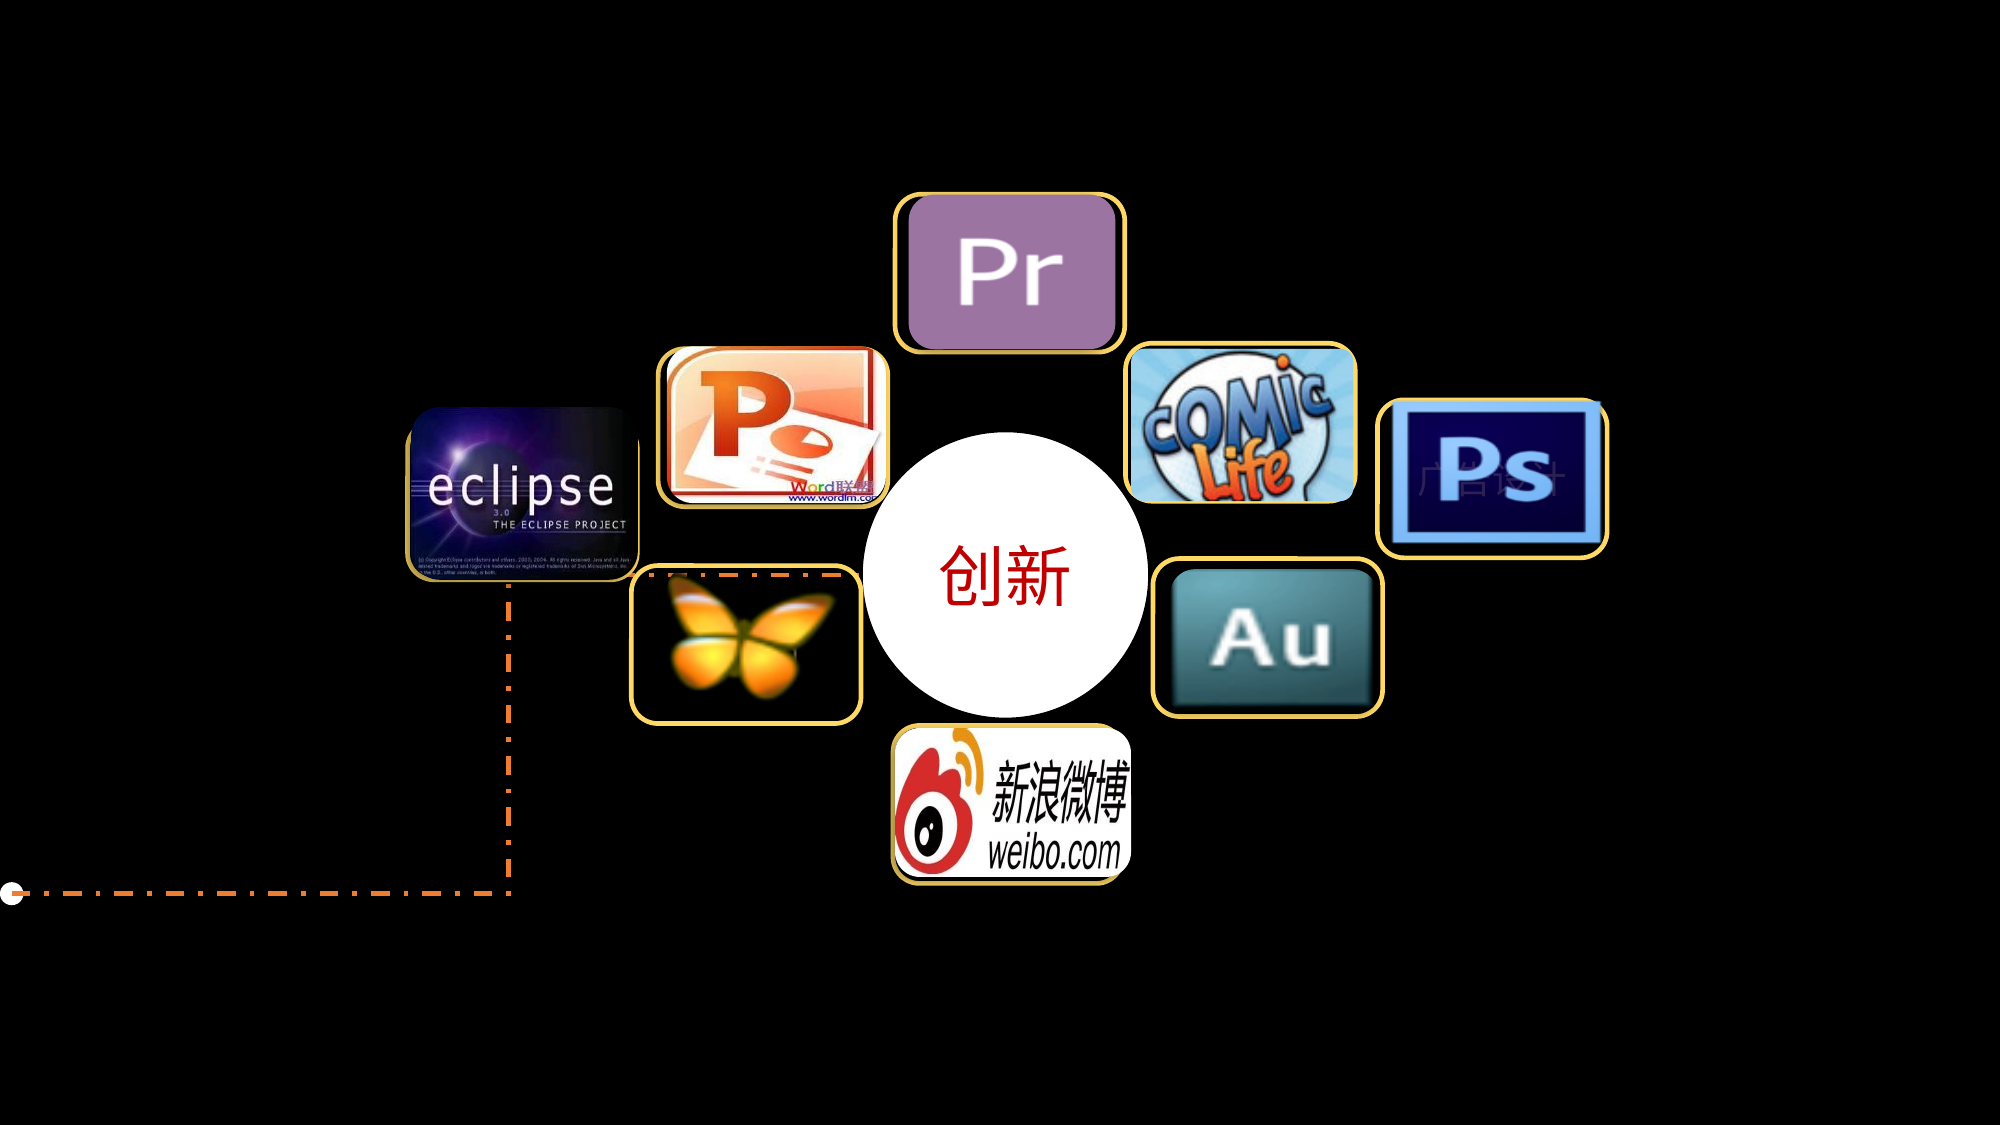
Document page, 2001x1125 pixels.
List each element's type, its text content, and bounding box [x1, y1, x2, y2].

text_box 广告设计 [1389, 555, 1595, 559]
text_box 编辑游戏 [1135, 342, 1346, 348]
text_box 编辑电影 [1116, 199, 1126, 347]
text_box 编辑电影 [894, 196, 908, 343]
picture [1386, 399, 1608, 555]
picture [666, 346, 886, 504]
text_box 创新 [860, 430, 1151, 720]
picture [411, 407, 638, 580]
picture [666, 565, 841, 712]
text_box 编曲 [1151, 557, 1384, 709]
text_box 做项目 [841, 565, 856, 574]
text_box [0, 881, 25, 907]
picture [908, 194, 1116, 350]
text_box 做项目 [638, 564, 672, 574]
picture [895, 727, 1132, 877]
picture [1170, 569, 1378, 721]
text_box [11, 574, 1006, 894]
text_box 编辑游戏 [1124, 351, 1131, 493]
text_box 广告设计 [1376, 405, 1386, 553]
picture [1131, 348, 1354, 502]
